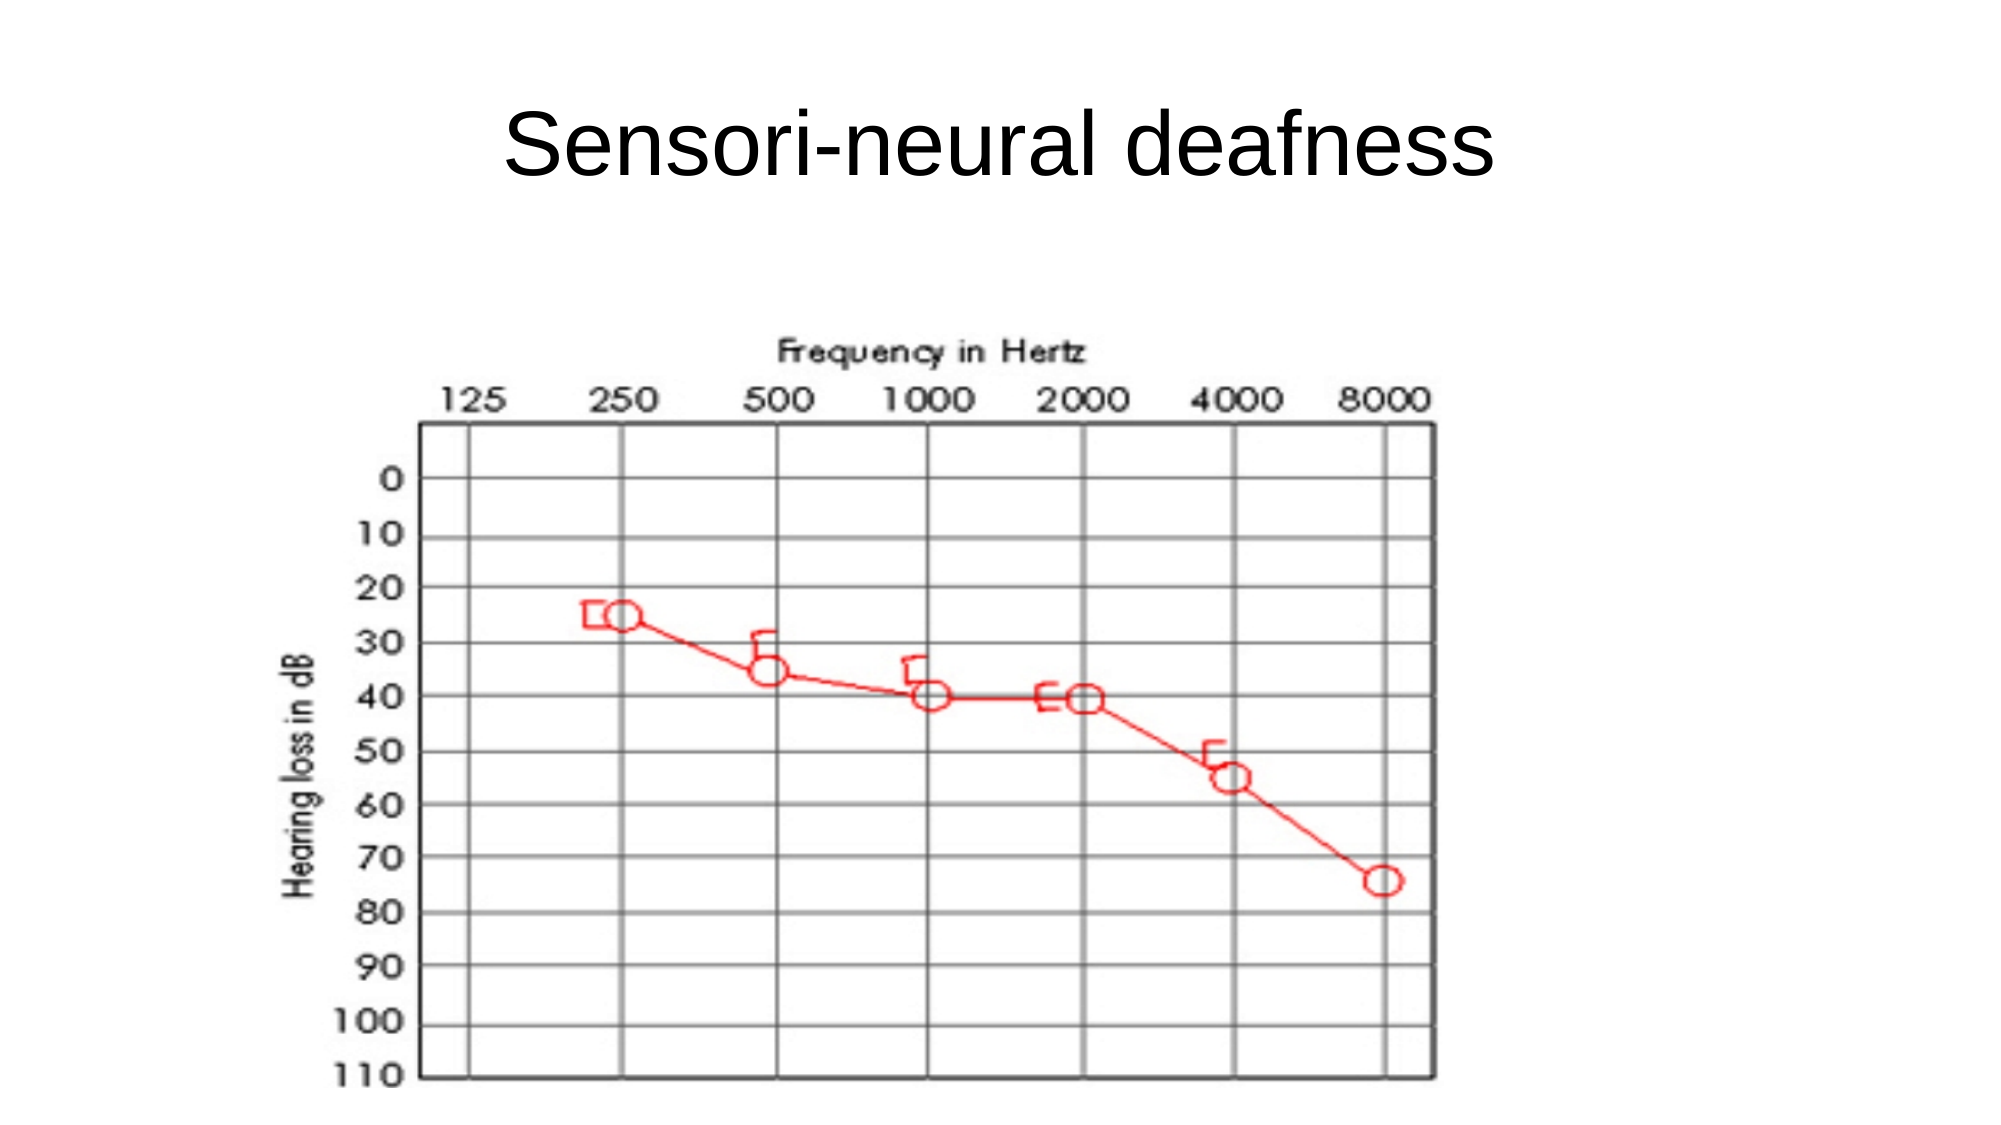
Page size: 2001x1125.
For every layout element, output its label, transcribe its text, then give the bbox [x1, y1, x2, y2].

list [274, 332, 1444, 1088]
title Sensori-neural deafness [99, 44, 1901, 233]
